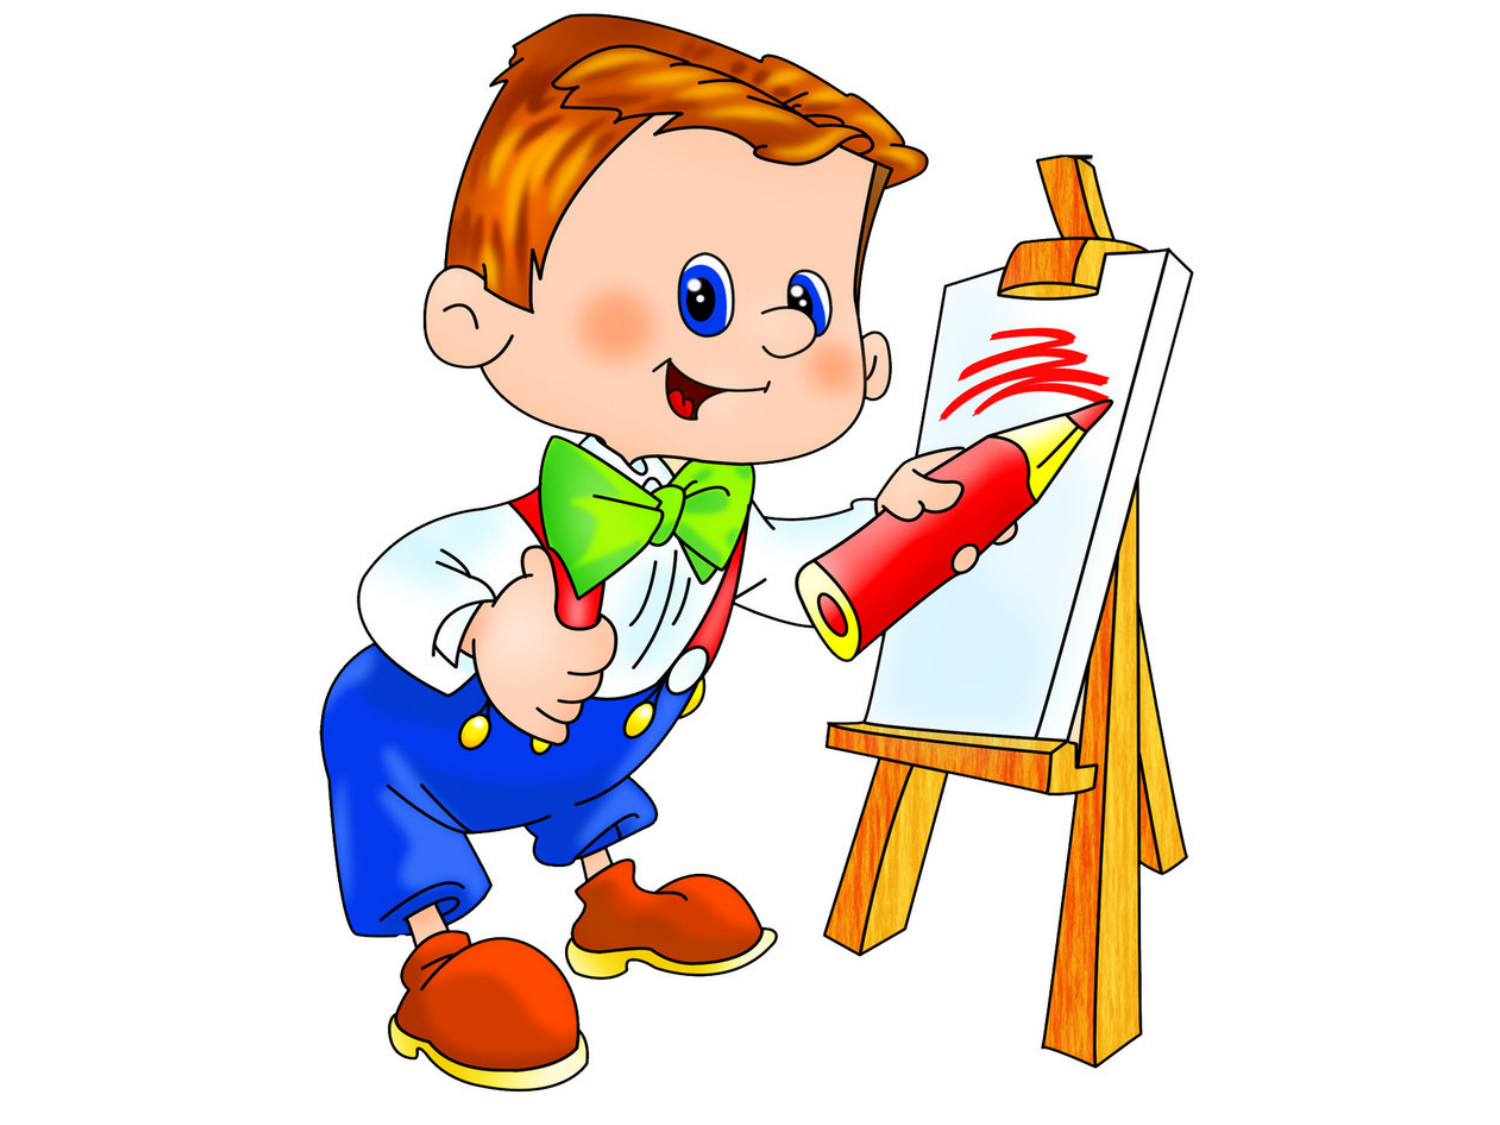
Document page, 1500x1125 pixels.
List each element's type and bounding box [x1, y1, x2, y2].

list [280, 0, 1243, 1125]
